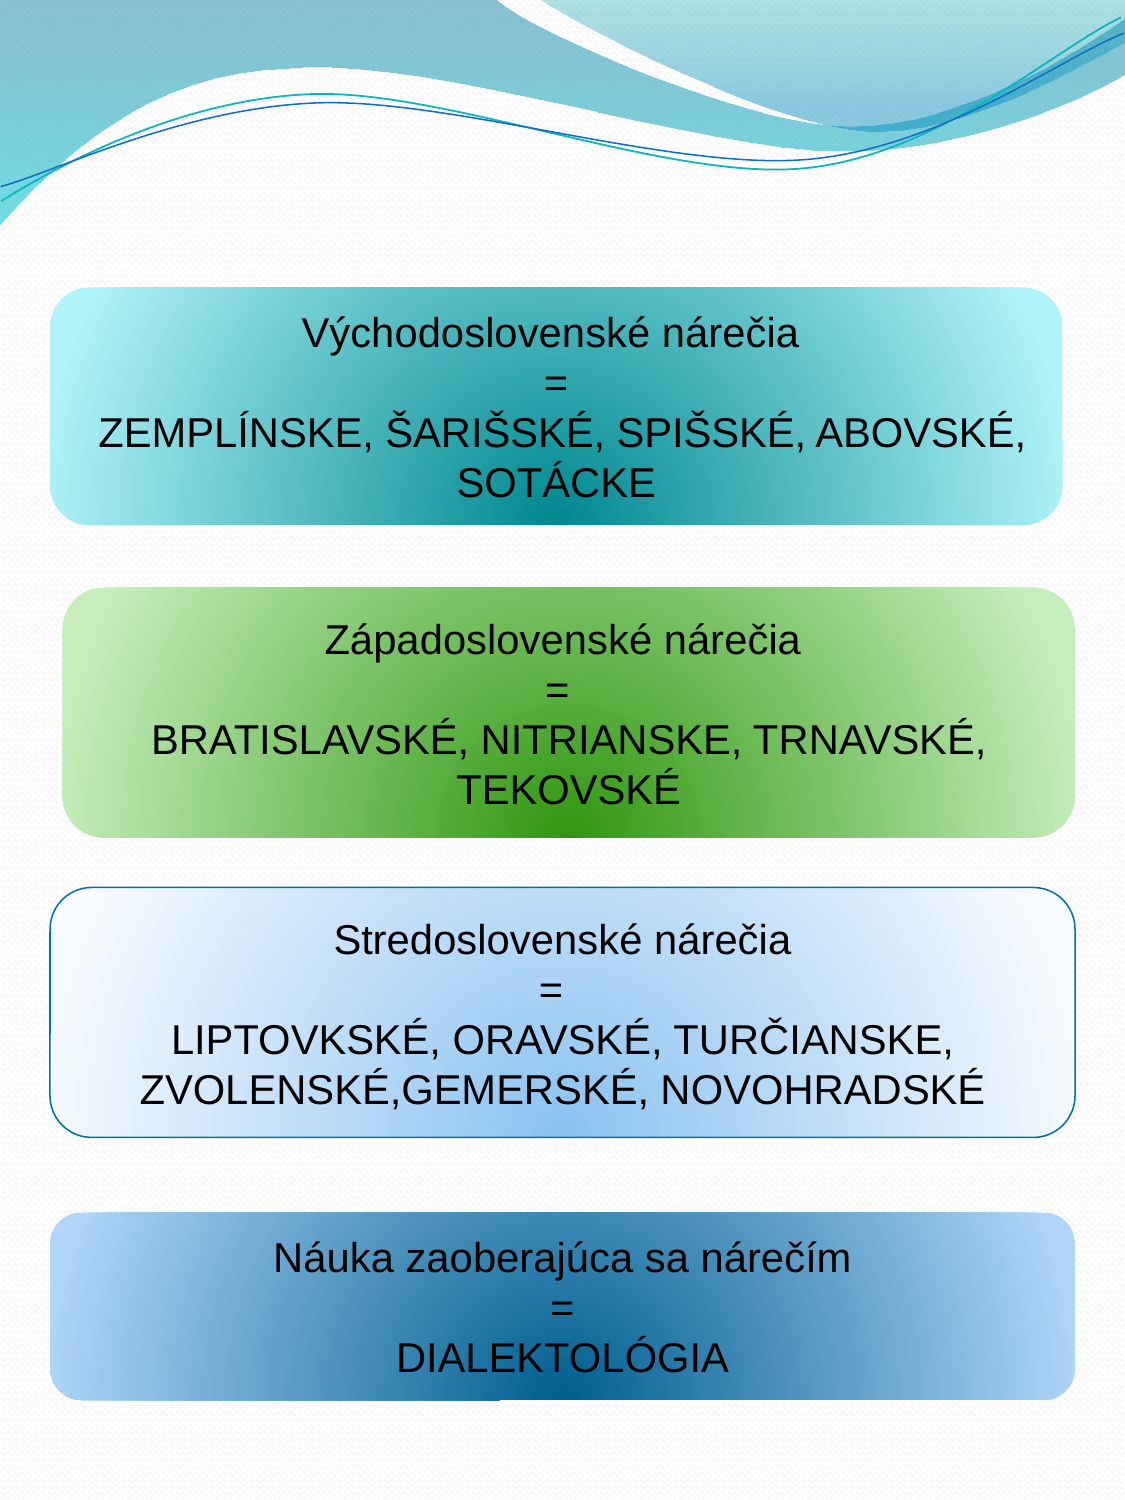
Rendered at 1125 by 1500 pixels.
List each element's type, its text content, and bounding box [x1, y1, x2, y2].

text_box Náuka zaoberajúca sa nárečím = DIALEKTOLÓGIA [50, 1212, 1076, 1401]
text_box Východoslovenské nárečia = ZEMPLÍNSKE, ŠARIŠSKÉ, SPIŠSKÉ, ABOVSKÉ, SOTÁCKE [50, 287, 1063, 525]
text_box Západoslovenské nárečia = BRATISLAVSKÉ, NITRIANSKE, TRNAVSKÉ, TEKOVSKÉ [62, 587, 1075, 838]
text_box Stredoslovenské nárečia = LIPTOVKSKÉ, ORAVSKÉ, TURČIANSKE, ZVOLENSKÉ,GEMERSKÉ, NOVOHRADSKÉ [49, 886, 1076, 1139]
